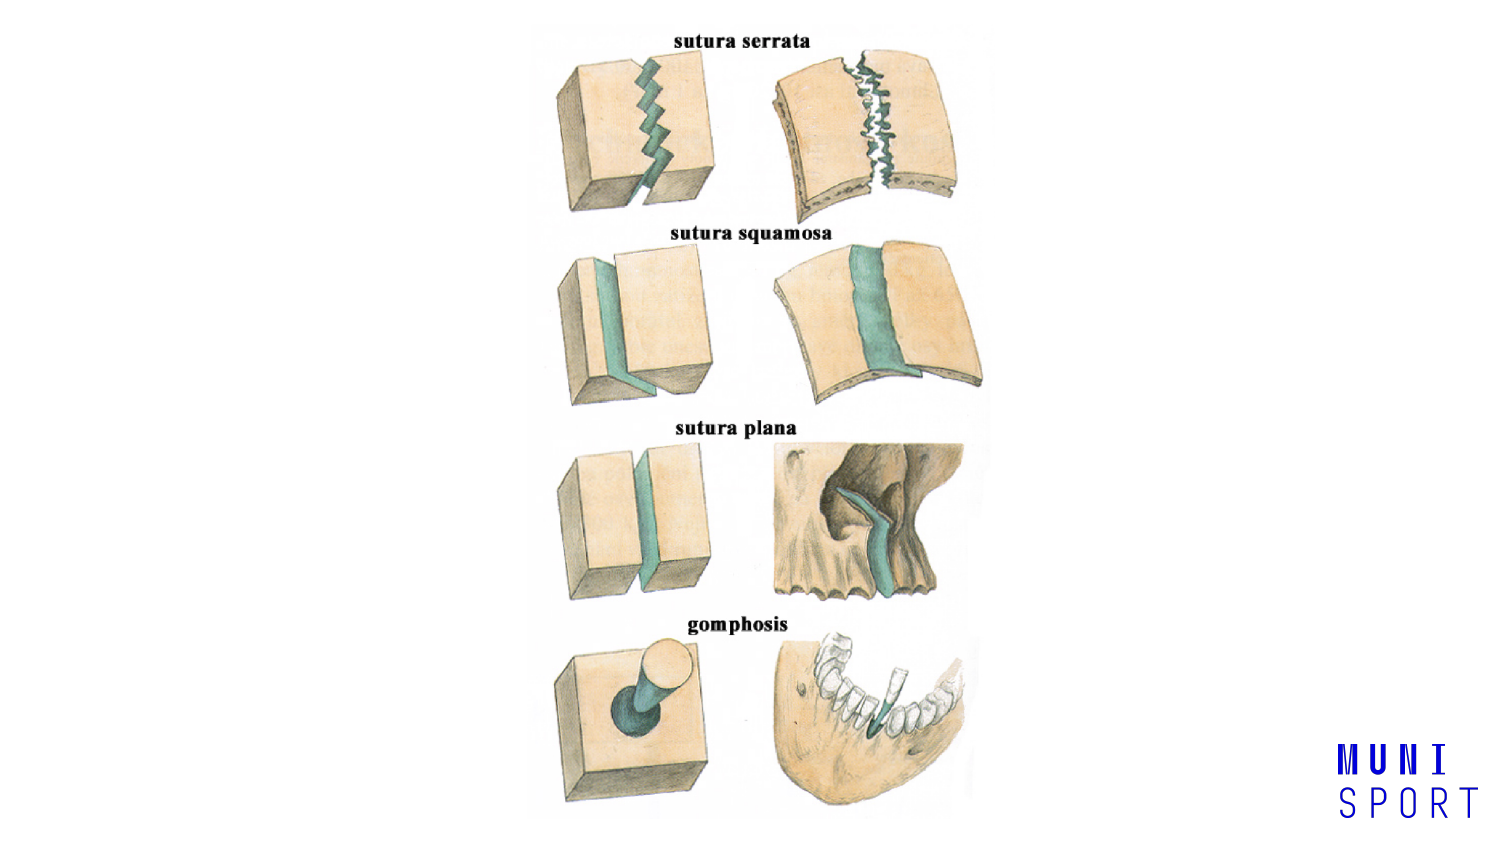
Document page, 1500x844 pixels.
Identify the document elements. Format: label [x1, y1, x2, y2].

picture [527, 24, 995, 819]
picture [1338, 744, 1478, 818]
